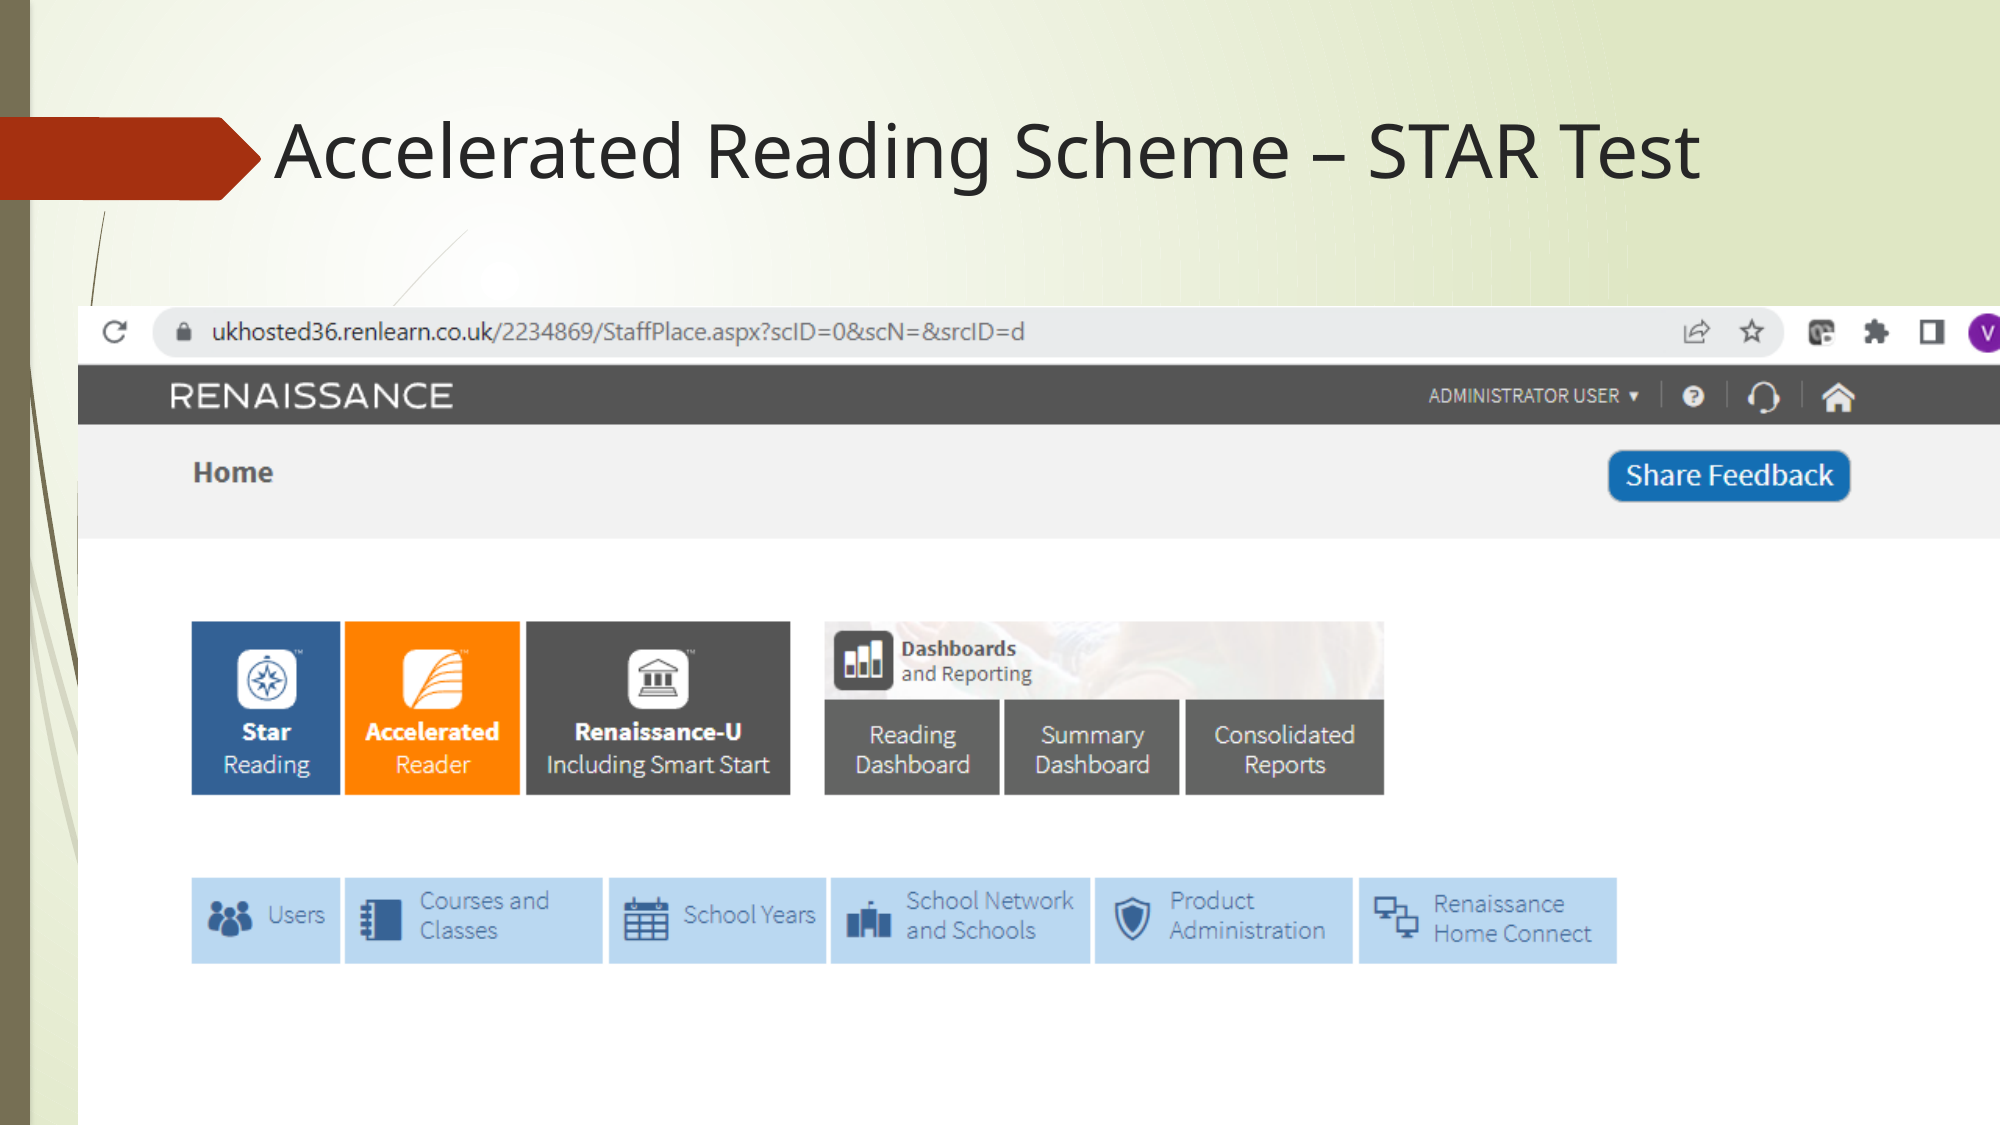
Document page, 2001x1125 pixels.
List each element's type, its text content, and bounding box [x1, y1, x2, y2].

title Accelerated Reading Scheme – STAR Test [259, 96, 1909, 305]
picture [77, 305, 2000, 1125]
